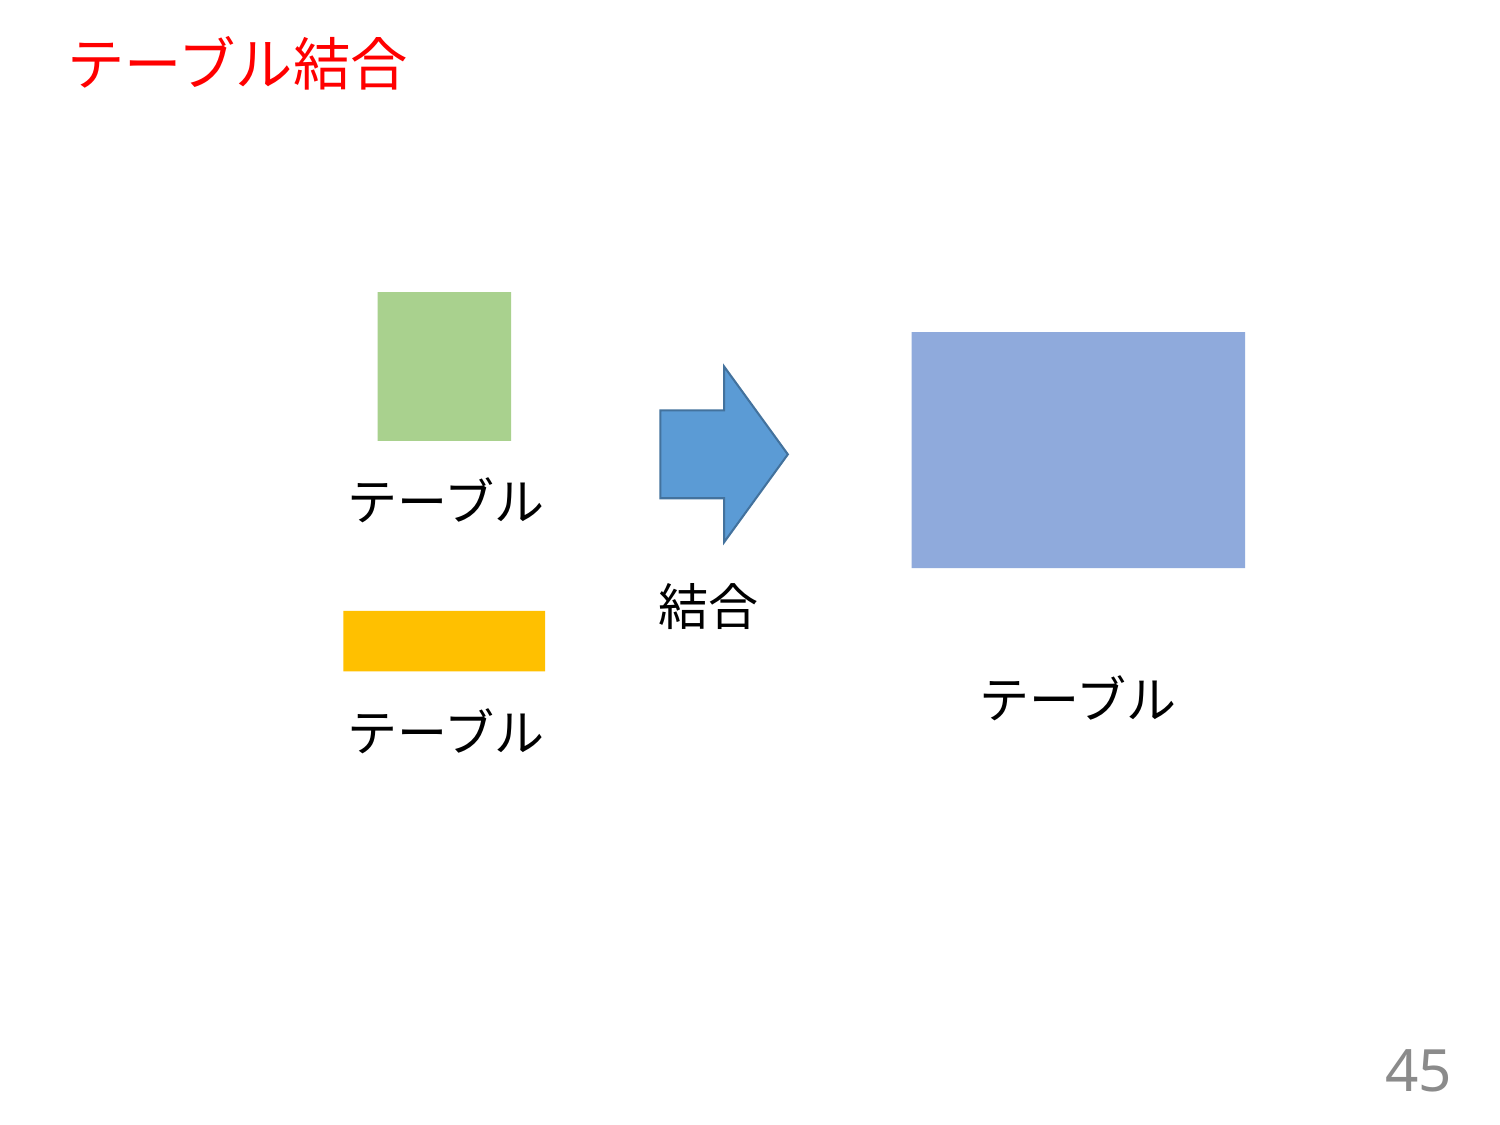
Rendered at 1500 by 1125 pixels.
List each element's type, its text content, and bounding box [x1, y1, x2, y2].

text_box テーブル [965, 661, 1192, 737]
text_box [377, 291, 512, 442]
text_box [342, 610, 546, 672]
text_box [911, 331, 1246, 569]
text_box テーブル [332, 463, 559, 538]
title テーブル結合 [52, 28, 1441, 106]
text_box [659, 363, 790, 546]
slide_number 45 [1129, 1042, 1467, 1103]
text_box テーブル [332, 693, 559, 769]
text_box 結合 [644, 568, 774, 643]
